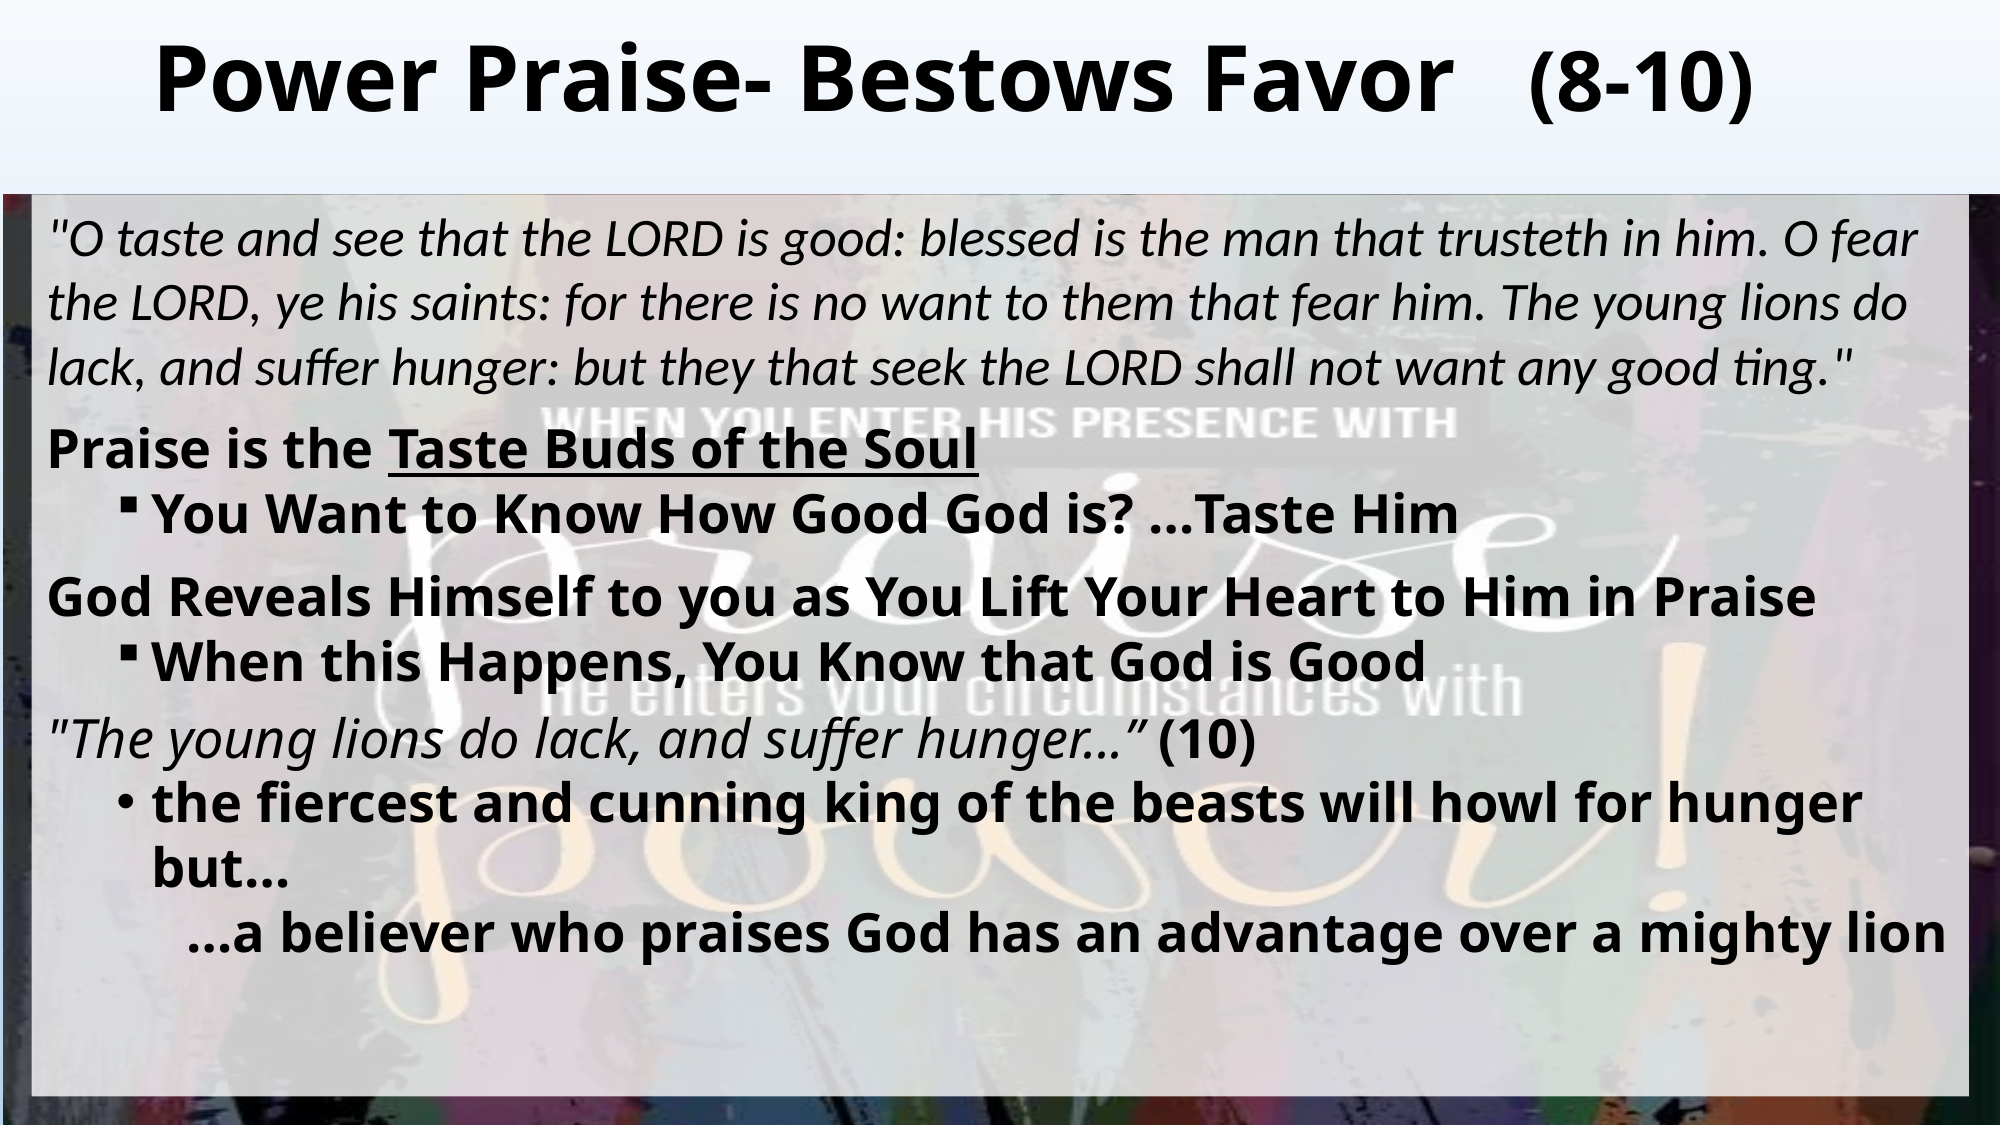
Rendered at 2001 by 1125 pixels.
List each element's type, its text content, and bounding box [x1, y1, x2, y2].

title Power Praise- Bestows Favor (8-10) [137, 4, 1863, 159]
picture [3, 194, 2000, 1125]
